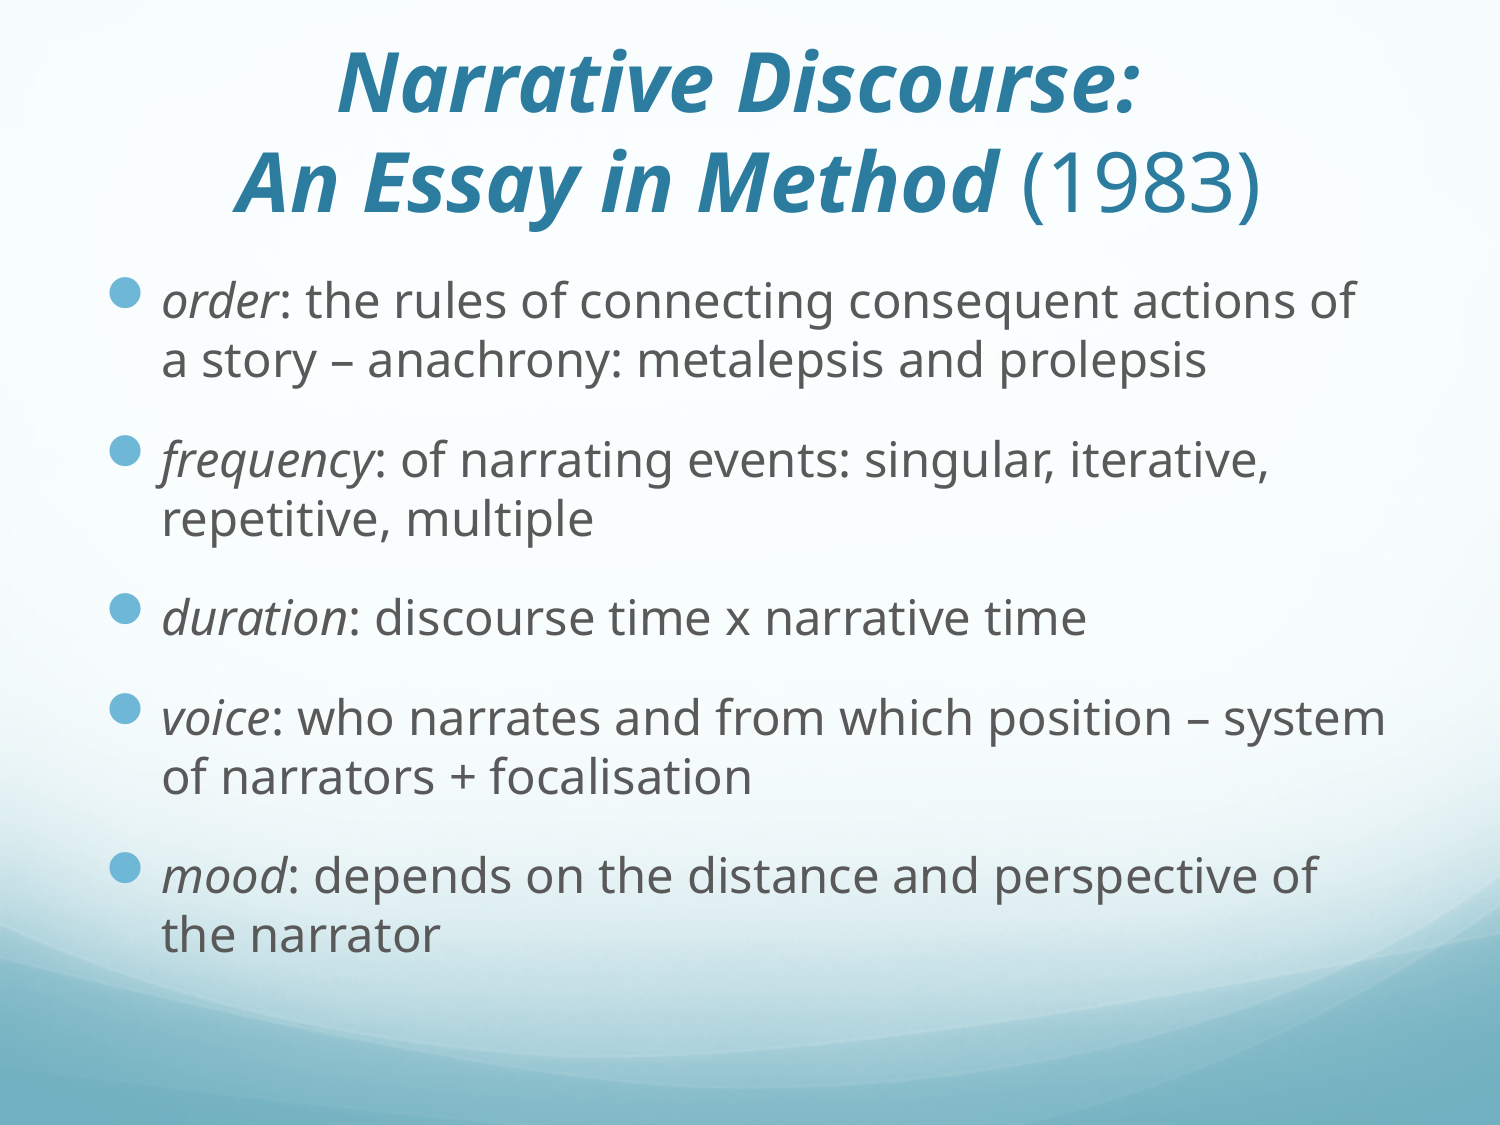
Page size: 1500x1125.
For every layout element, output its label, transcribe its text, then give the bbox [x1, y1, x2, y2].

list order: the rules of connecting consequent actions of a story – anachrony: metalepsis and prolepsis frequency: of narrating events: singular, iterative, repetitive, multiple duration: discourse time x narrative time voice: who narrates and from which position – system of narrators + focalisation mood: depends on the distance and perspective of the narrator [90, 262, 1410, 975]
title Narrative Discourse: An Essay in Method (1983) [90, 17, 1410, 237]
